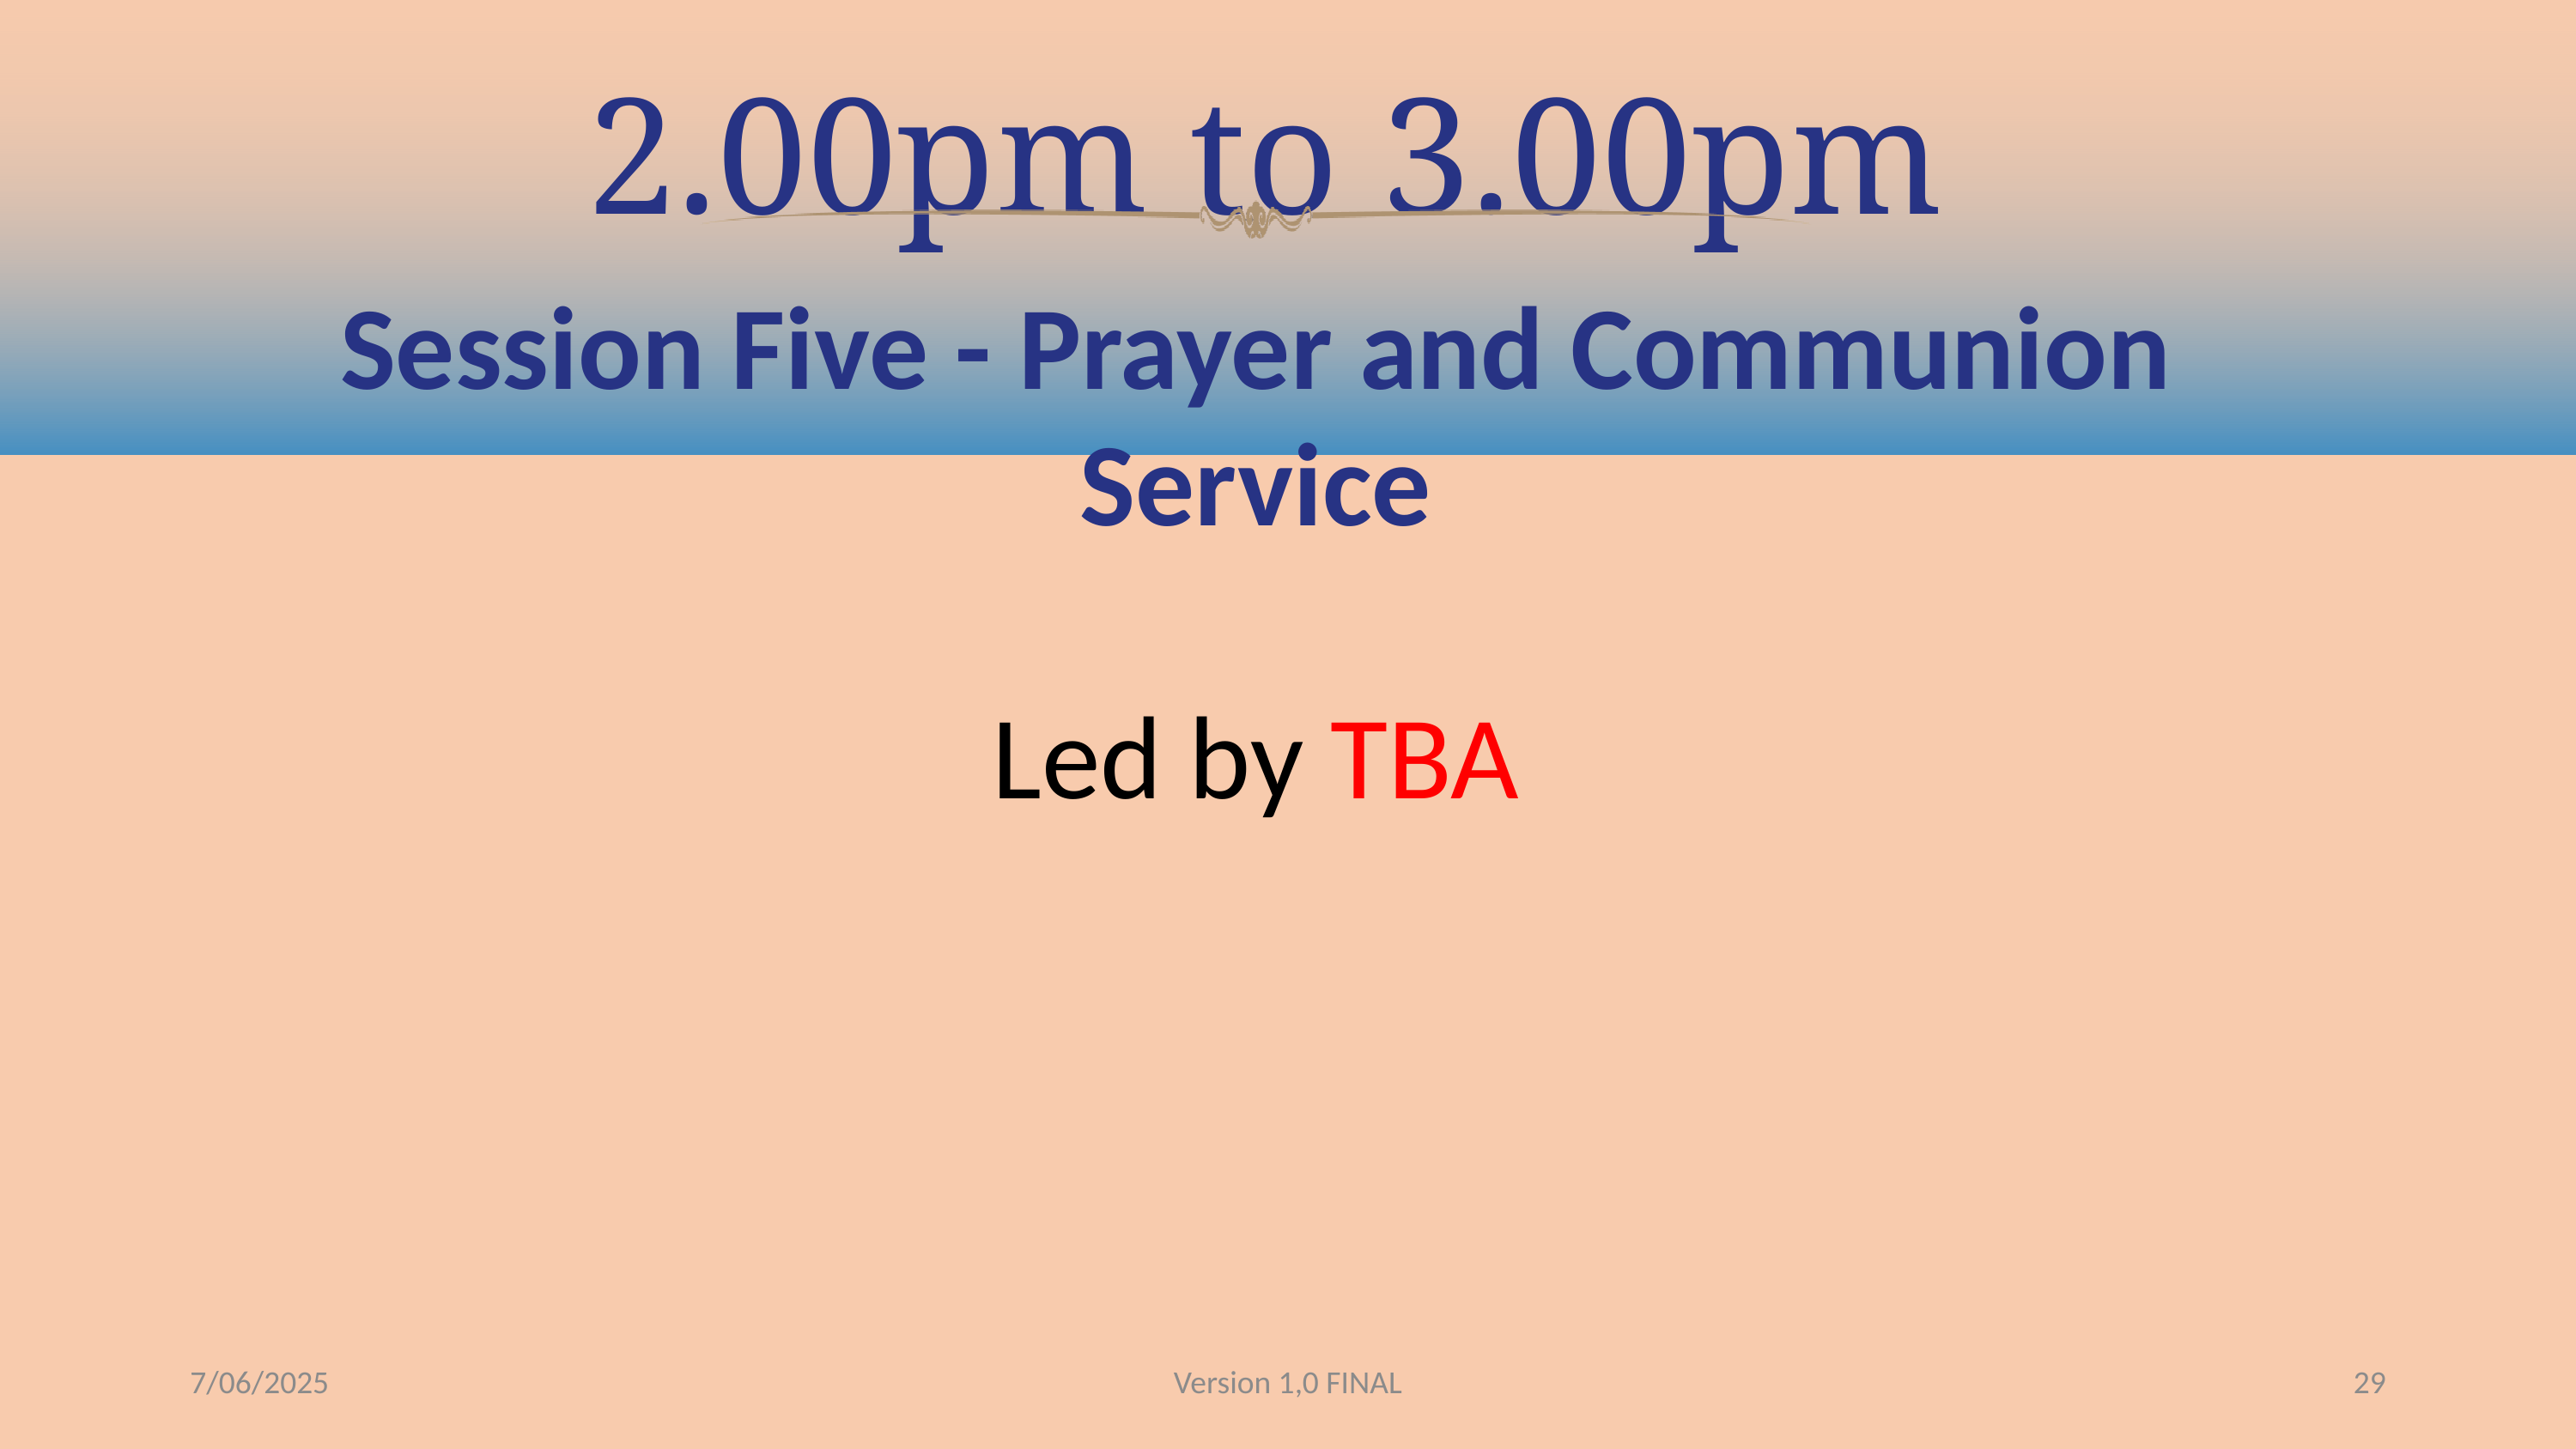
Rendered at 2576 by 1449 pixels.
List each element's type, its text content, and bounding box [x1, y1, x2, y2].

text_box Session Five - Prayer and Communion Service Led by TBA [278, 276, 2233, 822]
slide_number 29 [1819, 1343, 2399, 1420]
text_box [0, 0, 2576, 455]
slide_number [177, 1343, 757, 1420]
text_box [700, 198, 1812, 244]
footer Version 1,0 FINAL [853, 1343, 1723, 1420]
text_box 2.00pm to 3.00pm [14, 42, 2558, 247]
